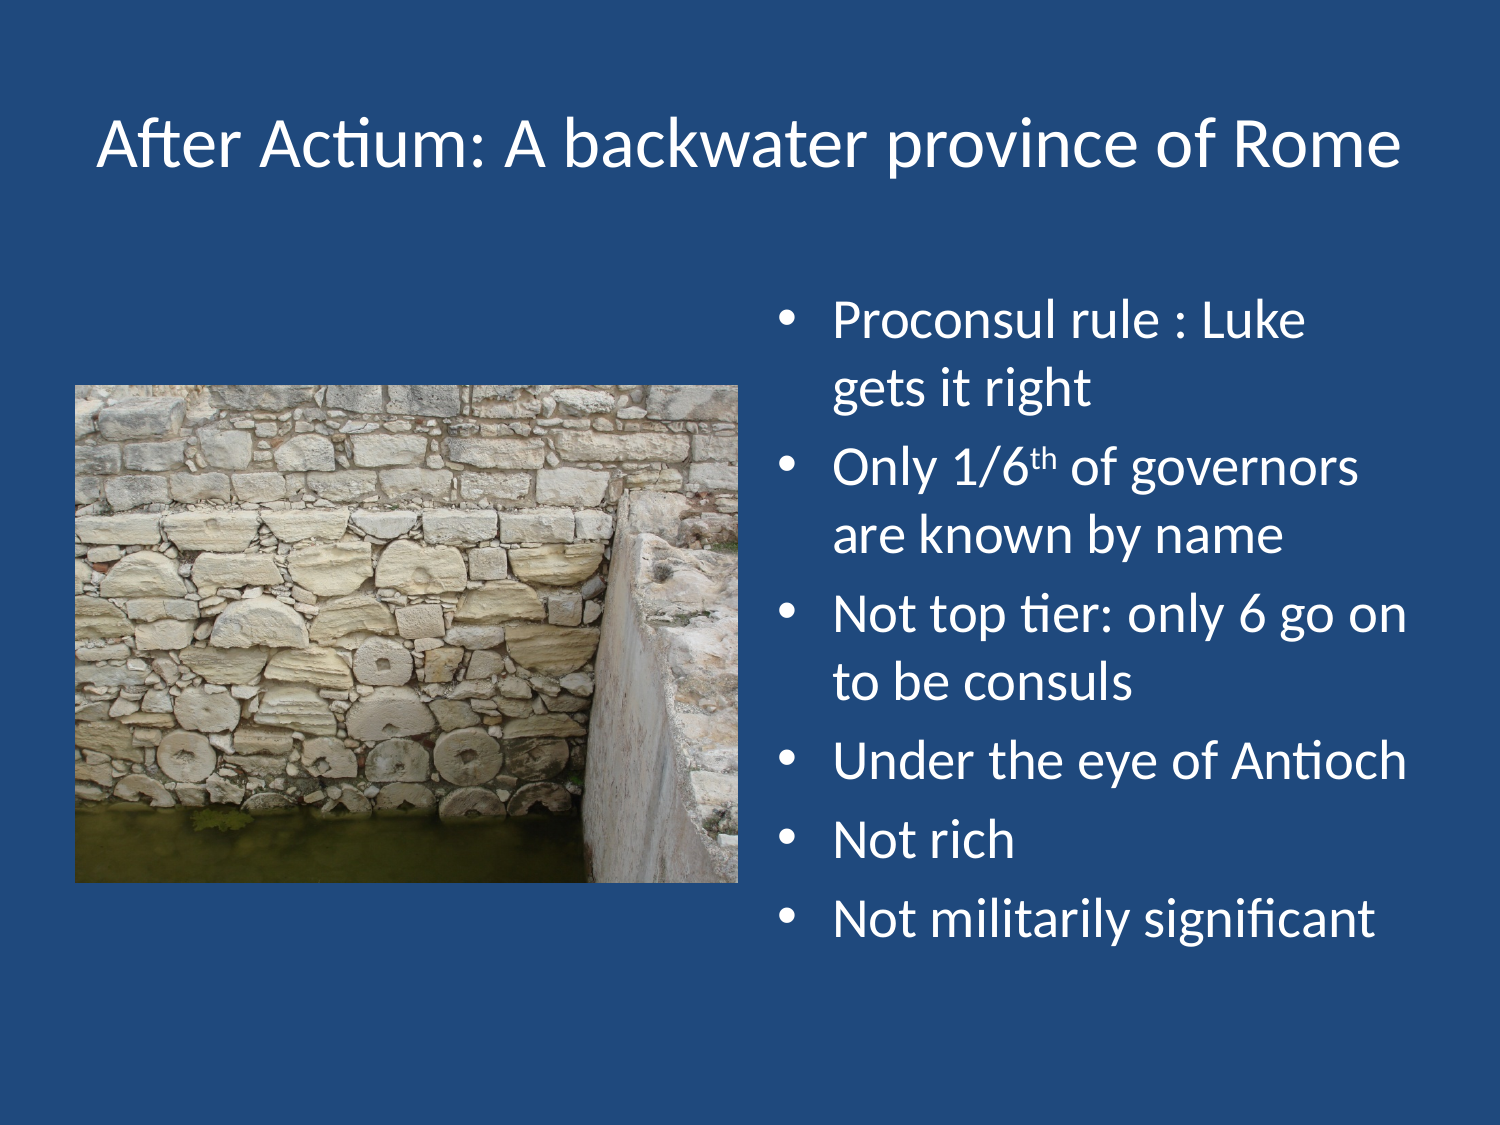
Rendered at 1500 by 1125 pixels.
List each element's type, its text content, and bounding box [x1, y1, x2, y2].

title After Actium: A backwater province of Rome [75, 45, 1425, 233]
list Proconsul rule : Luke gets it right Only 1/6th of governors are known by name Not top tier: only 6 go on to be consuls Under the eye of Antioch Not rich Not militarily significant [762, 275, 1425, 1005]
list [74, 384, 738, 883]
